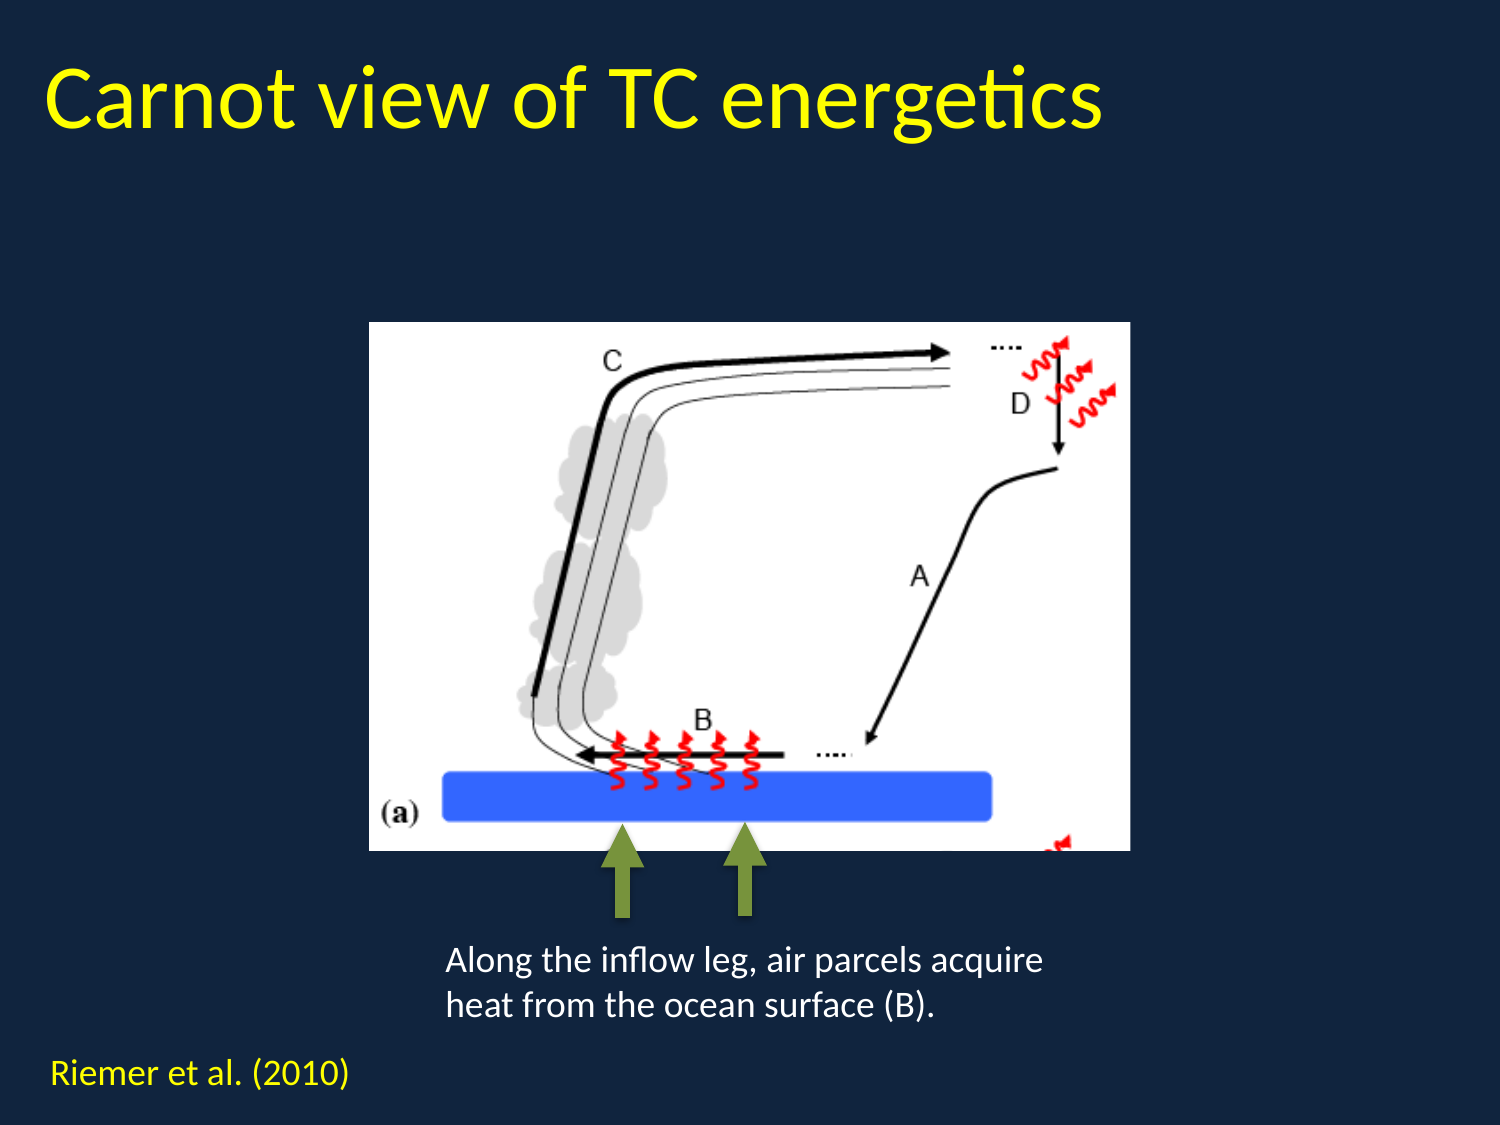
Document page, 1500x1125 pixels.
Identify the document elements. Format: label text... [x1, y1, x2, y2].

text_box Along the inflow leg, air parcels acquire heat from the ocean surface (B). [430, 927, 1082, 1078]
title Carnot view of TC energetics [0, 0, 1172, 187]
text_box Riemer et al. (2010) [35, 1040, 484, 1101]
picture [368, 322, 1131, 851]
